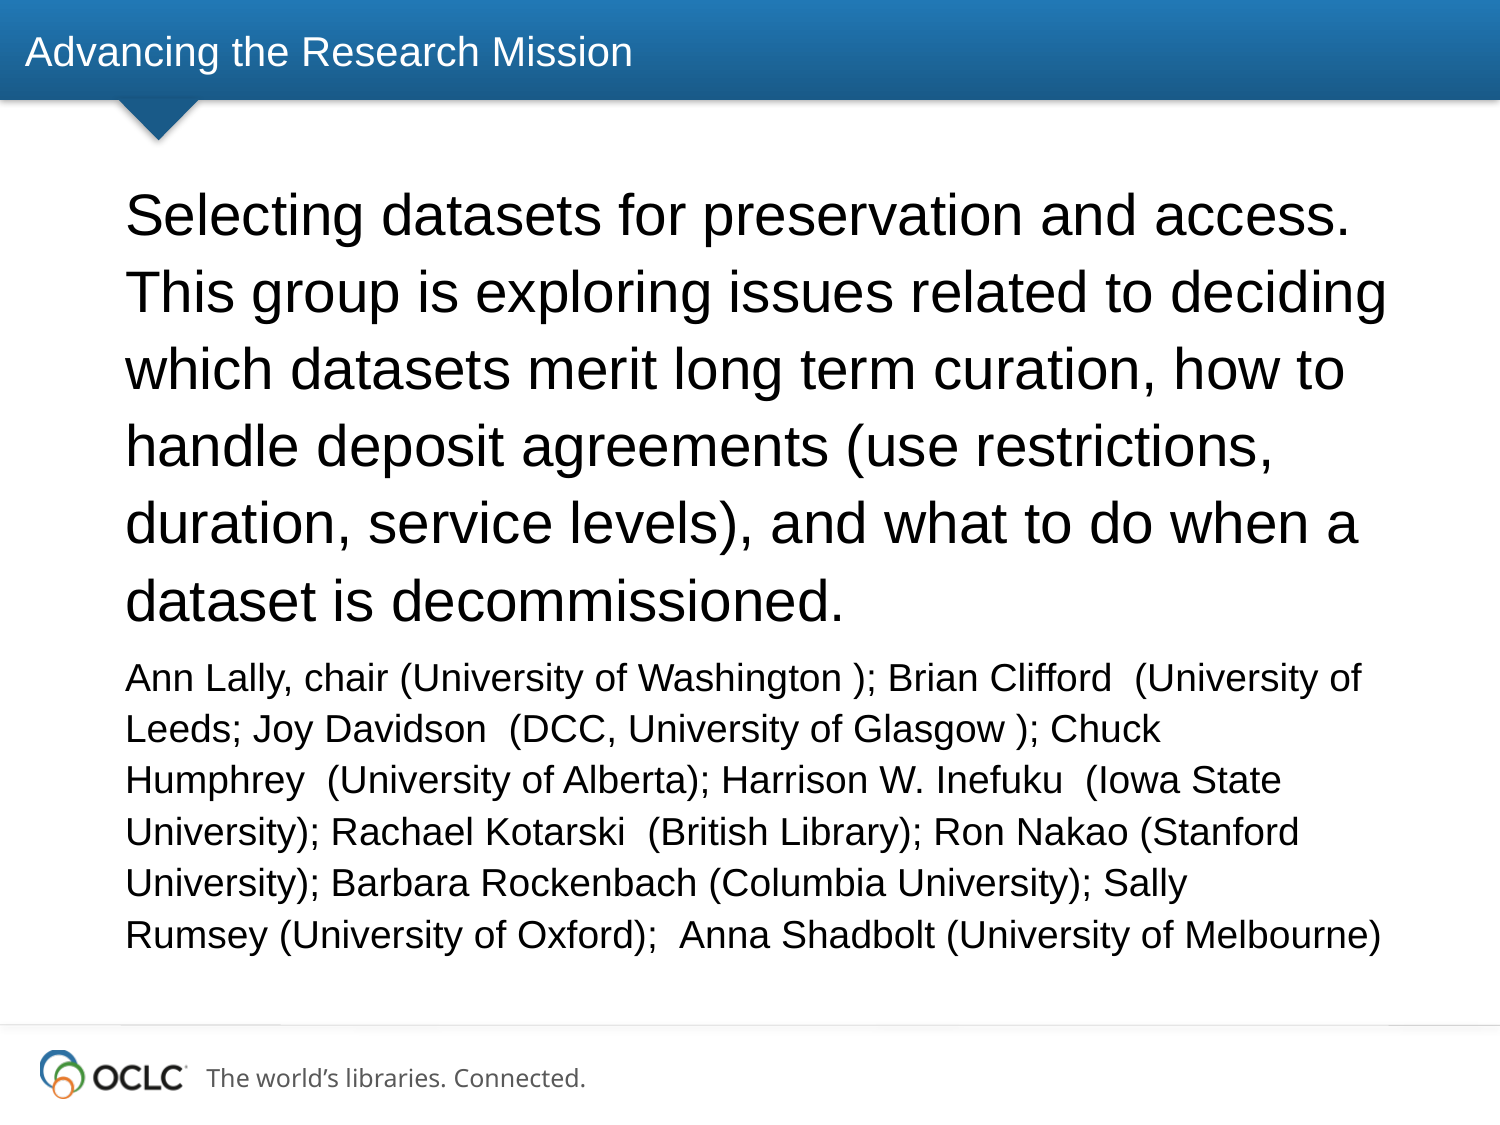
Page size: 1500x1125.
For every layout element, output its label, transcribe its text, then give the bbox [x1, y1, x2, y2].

picture [39, 1049, 188, 1099]
list Selecting datasets for preservation and access. This group is exploring issues related to deciding which datasets merit long term curation, how to handle deposit agreements (use restrictions, duration, service levels), and what to do when a dataset is decommissioned. Ann Lally, chair (University of Washington ); Brian Clifford (University of Leeds; Joy Davidson (DCC, University of Glasgow ); Chuck Humphrey (University of Alberta); Harrison W. Inefuku (Iowa State University); Rachael Kotarski (British Library); Ron Nakao (Stanford University); Barbara Rockenbach (Columbia University); Sally Rumsey (University of Oxford); Anna Shadbolt (University of Melbourne) [75, 162, 1425, 1005]
title Advancing the Research Mission [24, 0, 1425, 100]
